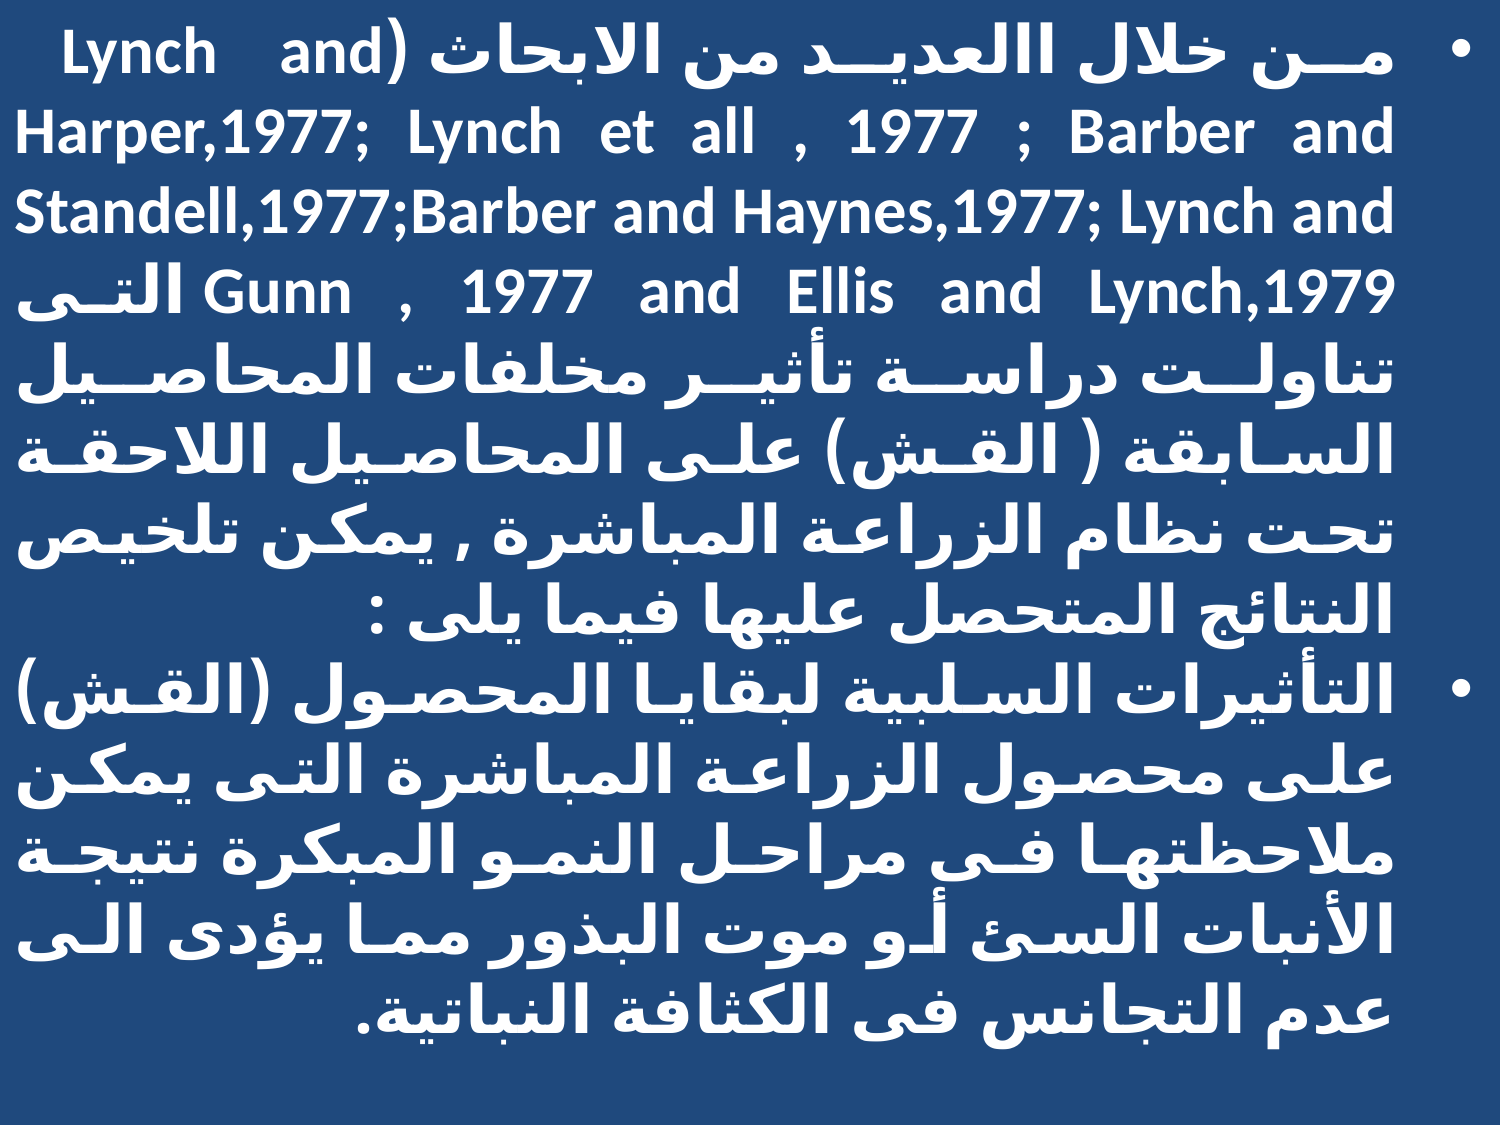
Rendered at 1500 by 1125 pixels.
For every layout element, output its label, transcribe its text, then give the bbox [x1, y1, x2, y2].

text_box من خلال االعديد من الابحاث (Lynch and Harper,1977; Lynch et all , 1977 ; Barber and Standell,1977;Barber and Haynes,1977; Lynch and Gunn , 1977 and Ellis and Lynch,1979 التى تناولت دراسة تأثير مخلفات المحاصيل السابقة ( القش) على المحاصيل اللاحقة تحت نظام الزراعة المباشرة , يمكن تلخيص النتائج المتحصل عليها فيما يلى : التأثيرات السلبية لبقايا المحصول (القش) على محصول الزراعة المباشرة التى يمكن ملاحظتها فى مراحل النمو المبكرة نتيجة الأنبات السئ أو موت البذور مما يؤدى الى عدم التجانس فى الكثافة النباتية. [0, 0, 1488, 1055]
